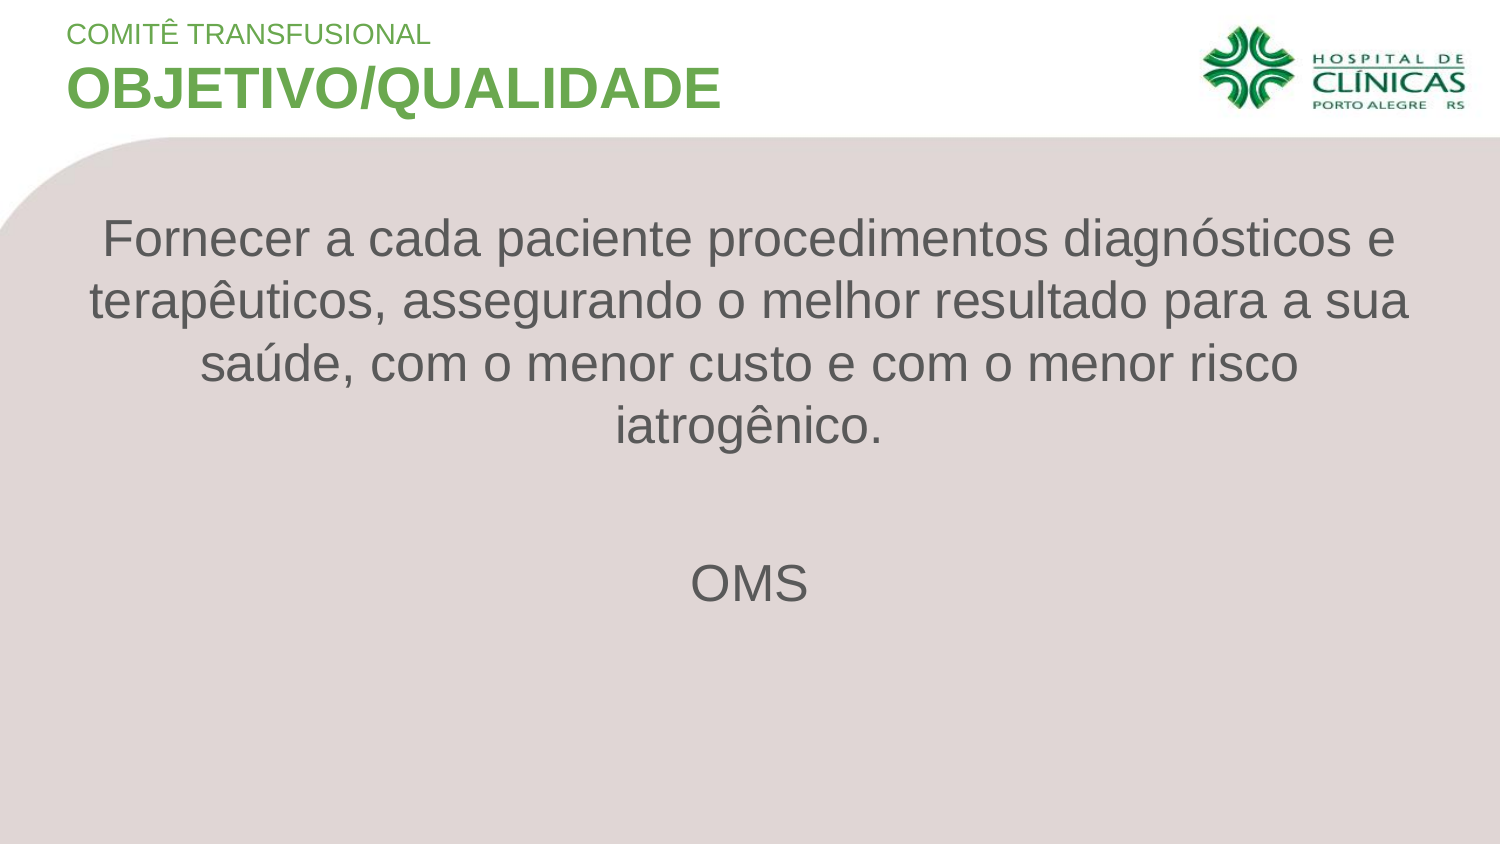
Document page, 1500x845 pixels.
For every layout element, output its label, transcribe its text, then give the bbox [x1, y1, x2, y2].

picture [0, 0, 1500, 844]
title COMITÊ TRANSFUSIONAL OBJETIVO/QUALIDADE [50, 0, 1449, 130]
list Fornecer a cada paciente procedimentos diagnósticos e terapêuticos, assegurando o melhor resultado para a sua saúde, com o menor custo e com o menor risco iatrogênico. OMS [50, 188, 1449, 750]
